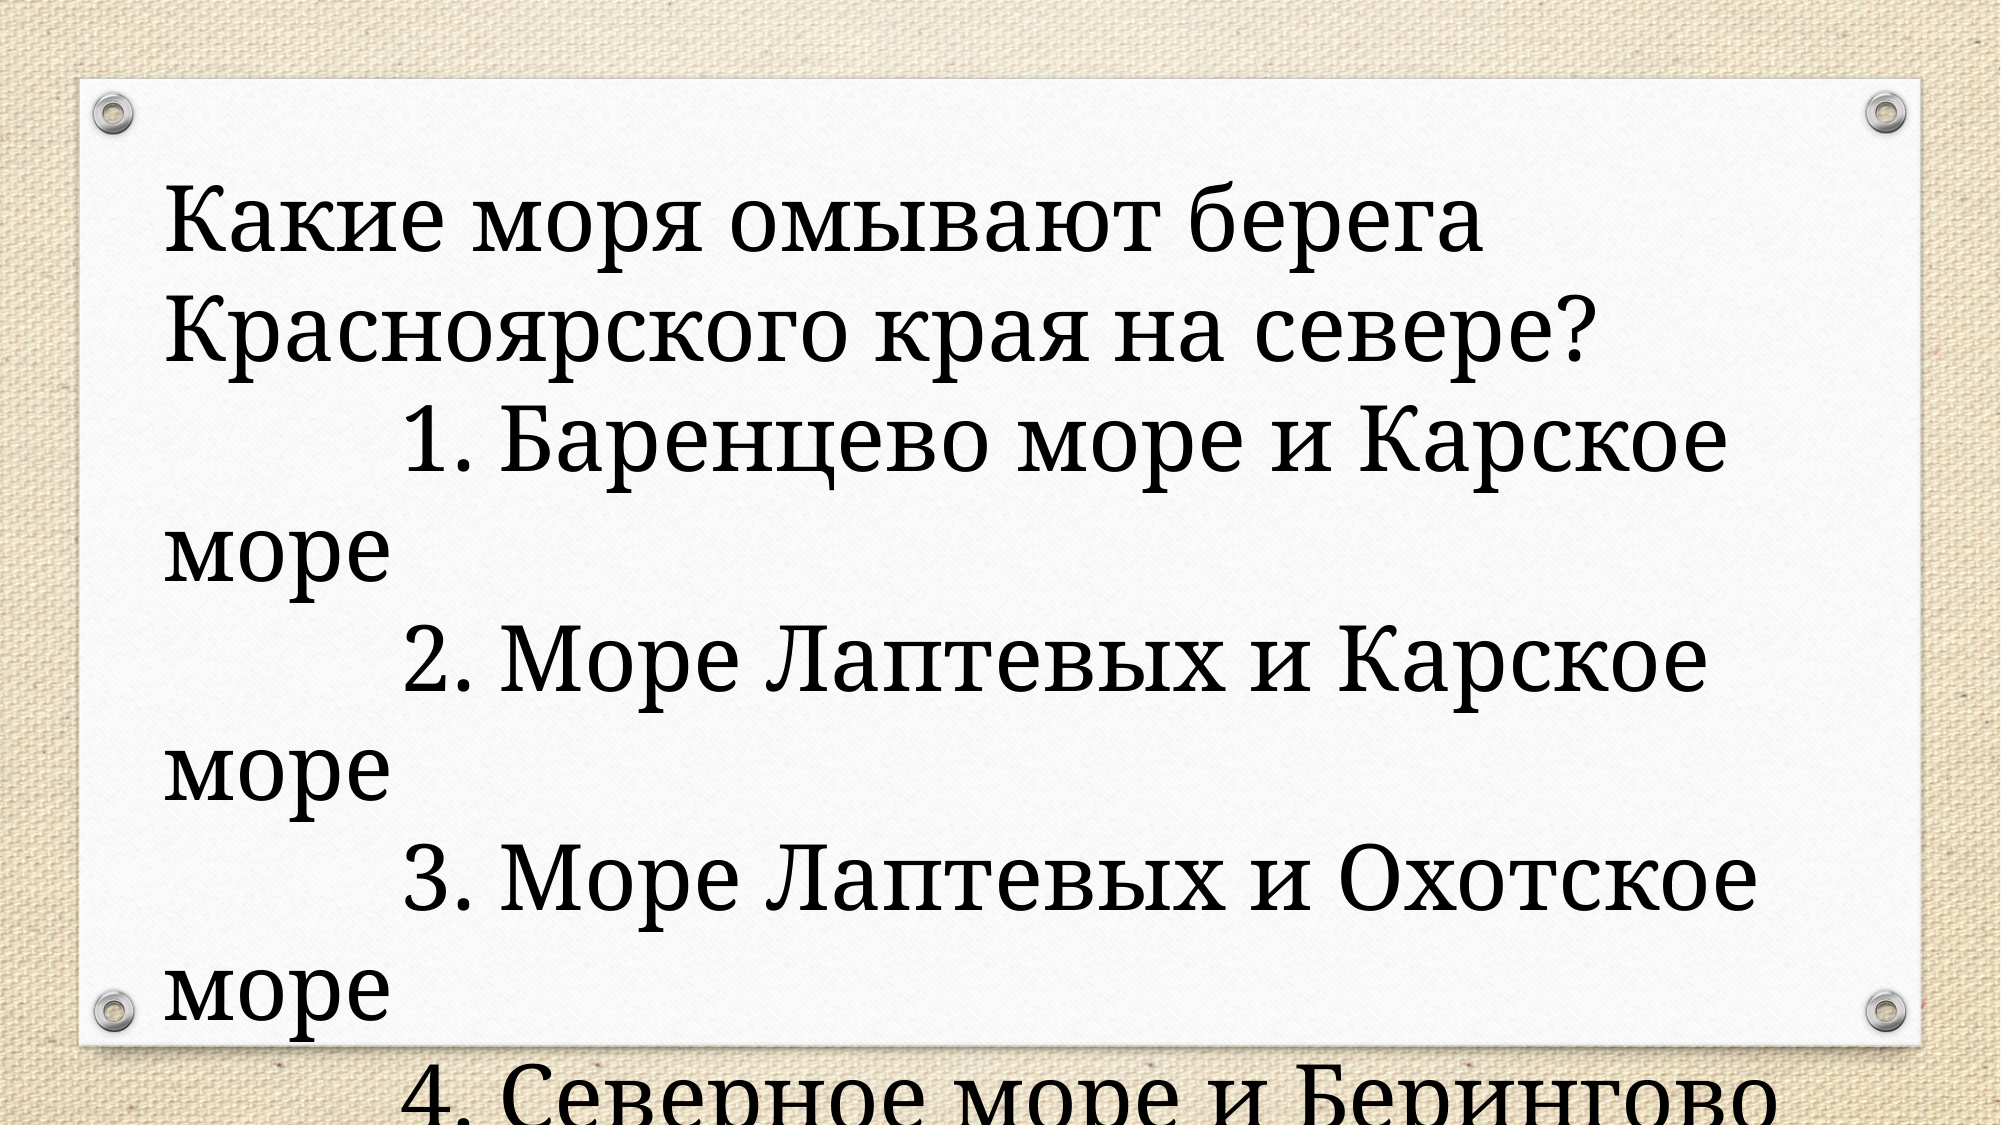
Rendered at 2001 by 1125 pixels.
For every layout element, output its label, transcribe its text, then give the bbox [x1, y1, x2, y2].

picture [0, 0, 2001, 1125]
text_box Какие моря омывают берега Красноярского края на севере? 1. Баренцево море и Карское море 2. Море Лаптевых и Карское море 3. Море Лаптевых и Охотское море 4. Северное море и Берингово море [148, 152, 1852, 1125]
